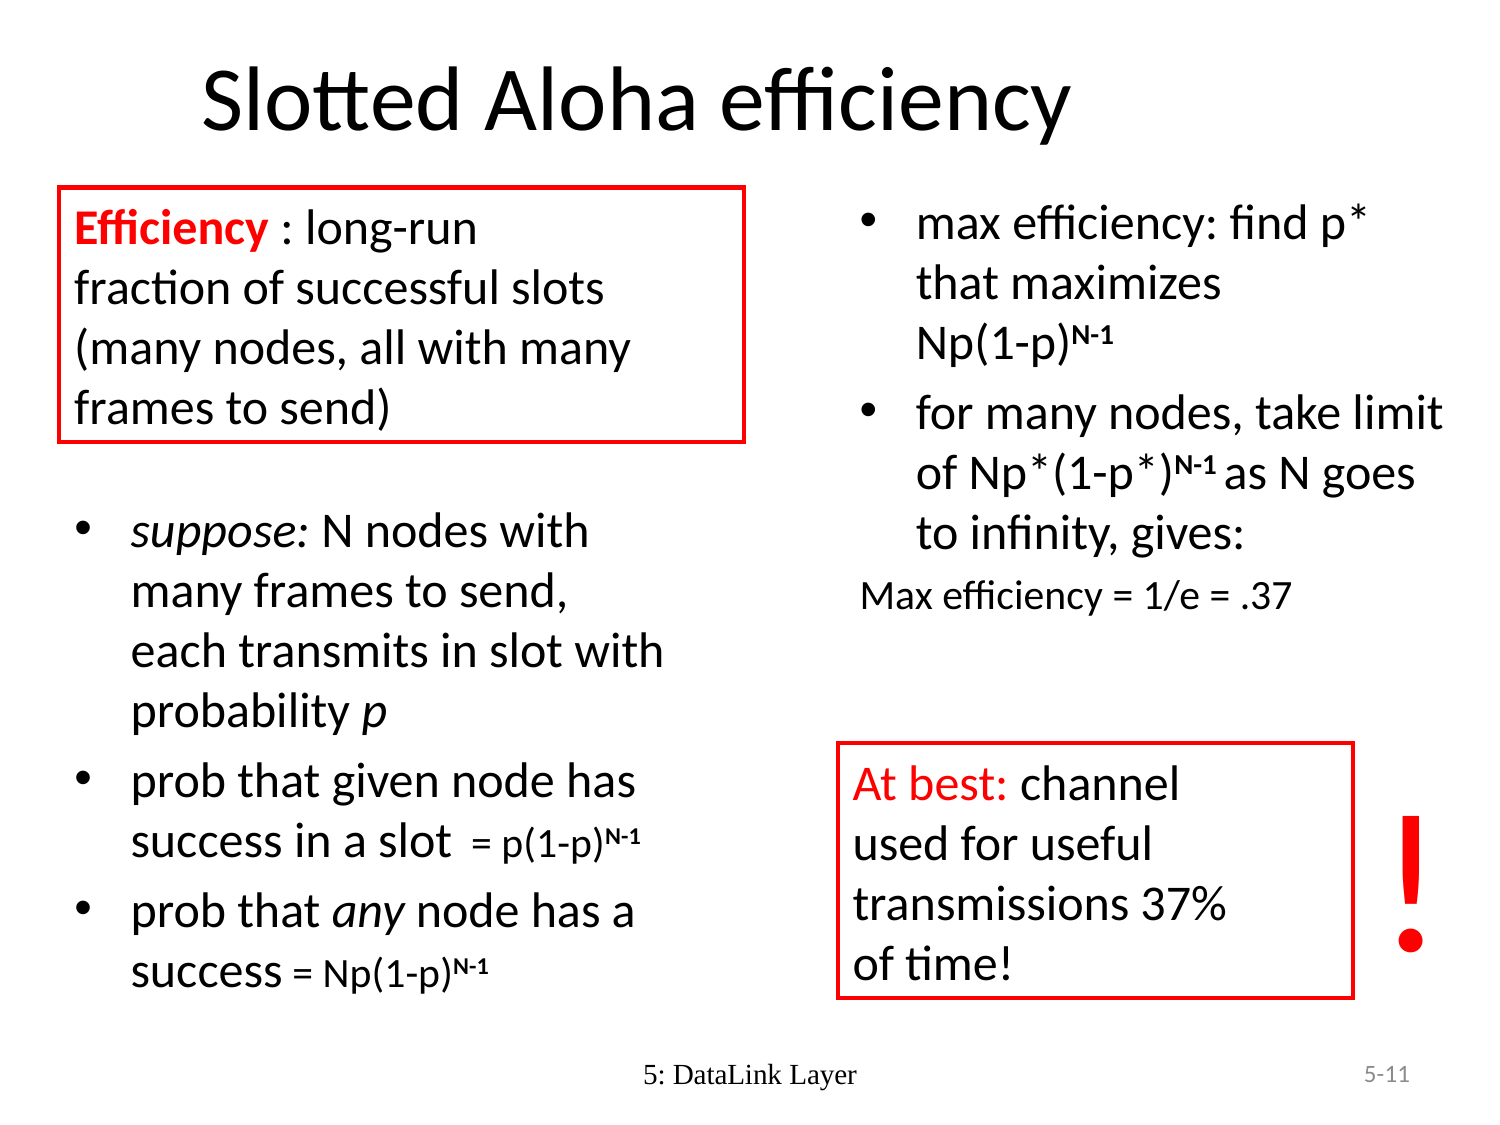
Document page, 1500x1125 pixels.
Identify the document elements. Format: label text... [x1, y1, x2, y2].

list suppose: N nodes with many frames to send, each transmits in slot with probability p prob that given node has success in a slot = p(1-p)N-1 prob that any node has a success = Np(1-p)N-1 [59, 489, 685, 1004]
text_box Efficiency : long-run fraction of successful slots (many nodes, all with many frames to send) [59, 187, 744, 443]
title Slotted Aloha efficiency [0, 0, 1275, 188]
footer 5: DataLink Layer [512, 1042, 988, 1103]
slide_number 5-11 [1074, 1042, 1425, 1103]
text_box ! [1364, 743, 1459, 999]
text_box At best: channel used for useful transmissions 37% of time! [837, 742, 1354, 998]
list max efficiency: find p* that maximizes Np(1-p)N-1 for many nodes, take limit of Np*(1-p*)N-1 as N goes to infinity, gives: Max efficiency = 1/e = .37 [844, 181, 1470, 713]
